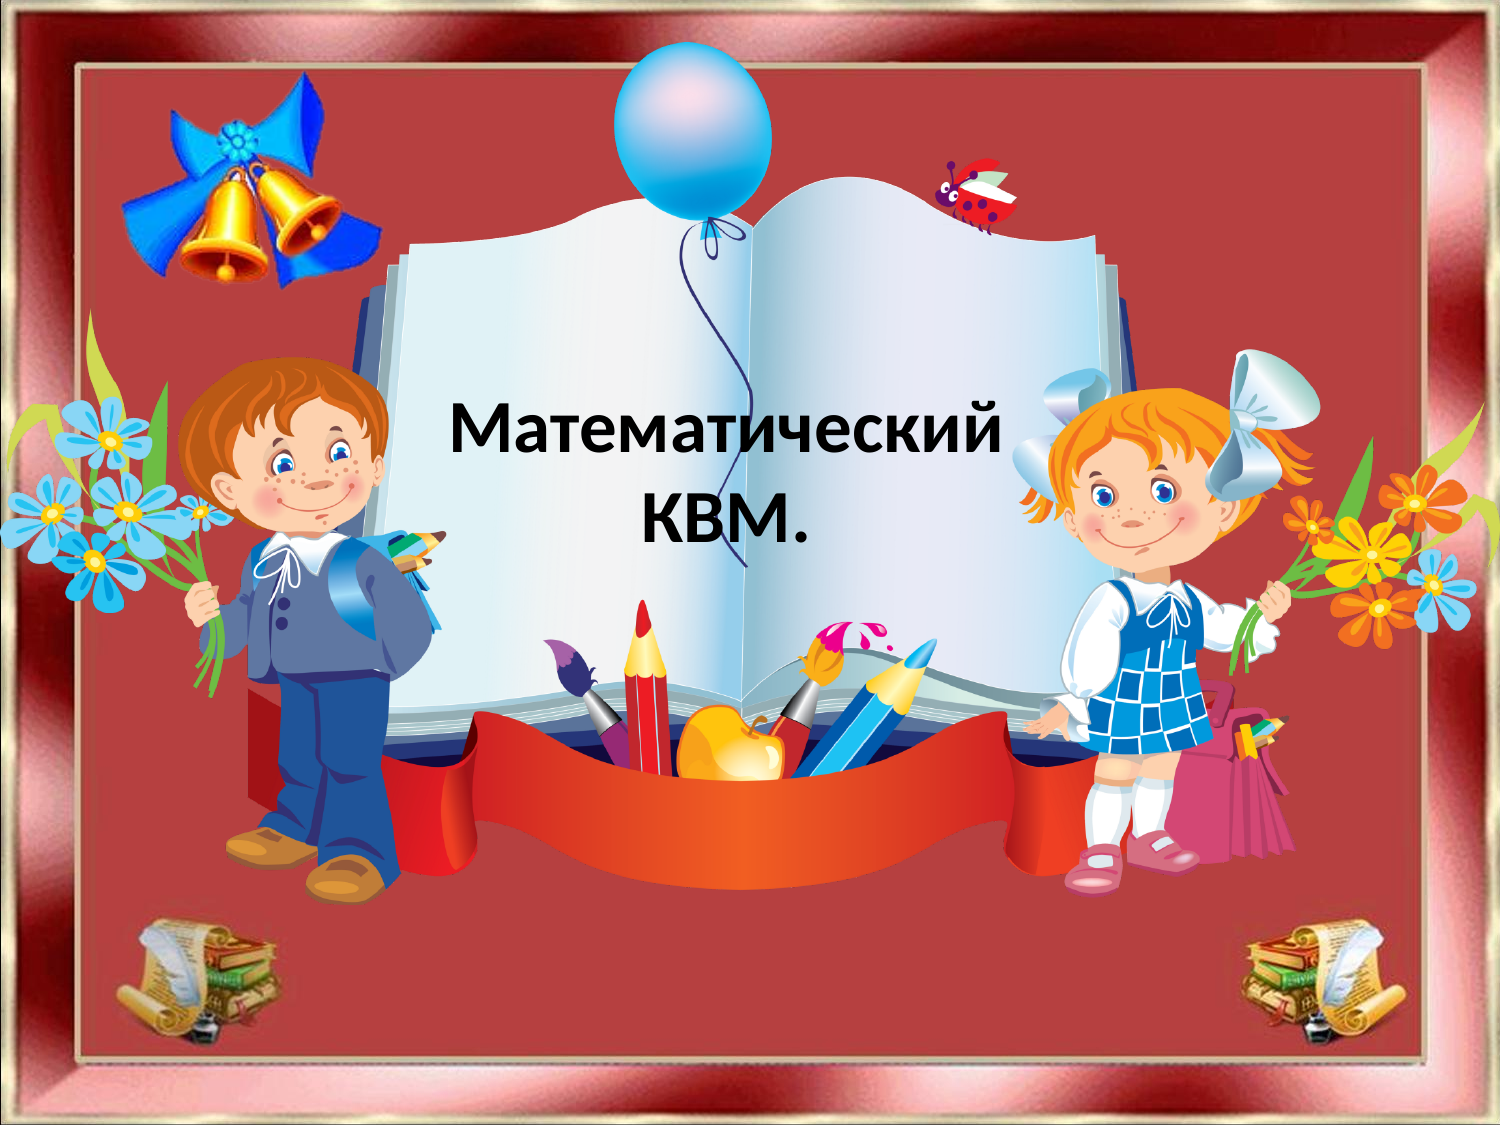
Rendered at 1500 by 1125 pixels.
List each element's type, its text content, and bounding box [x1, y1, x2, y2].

picture [0, 0, 1500, 1125]
title Математический КВМ. [419, 266, 1034, 669]
